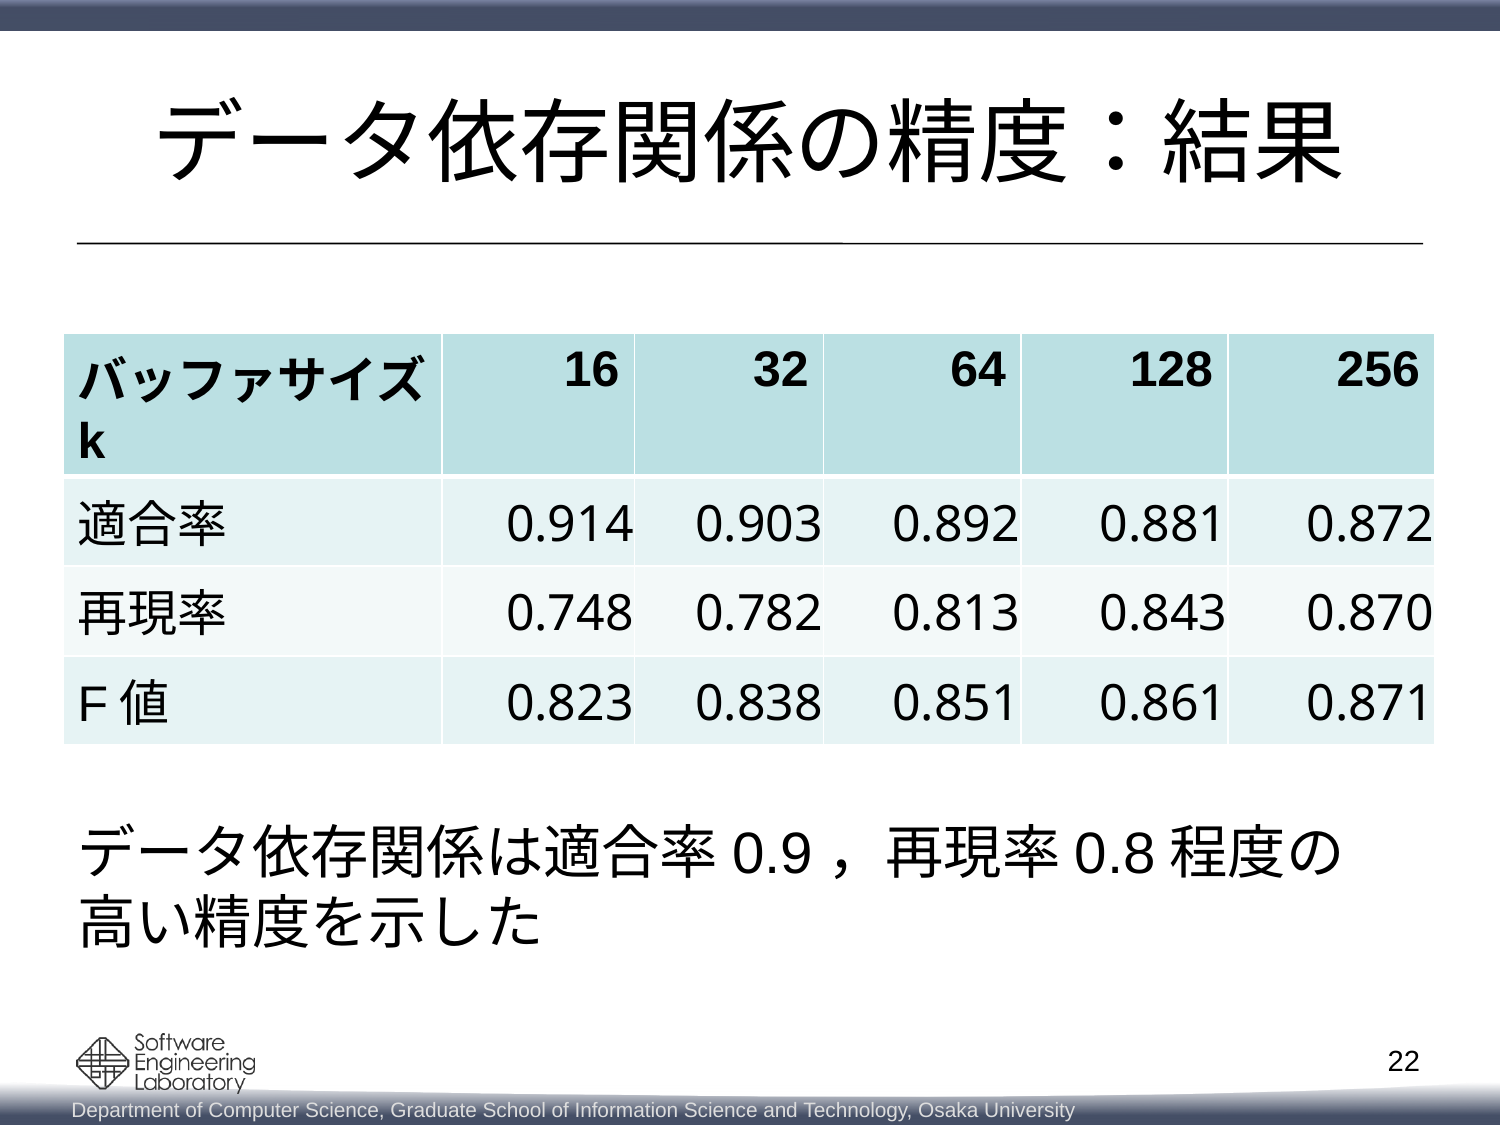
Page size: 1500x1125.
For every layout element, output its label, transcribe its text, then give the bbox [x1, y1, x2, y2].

table_cell 0.903 [635, 479, 823, 565]
table_cell 0.871 [1229, 657, 1434, 744]
table_cell 再現率 [64, 567, 441, 655]
table_header 128 [1022, 334, 1227, 474]
table_cell 0.823 [443, 657, 634, 744]
table_cell 0.782 [635, 567, 823, 655]
table_cell 0.843 [1022, 567, 1227, 655]
table_cell 0.748 [443, 567, 634, 655]
title データ依存関係の精度：結果 [74, 44, 1424, 233]
picture [0, 1033, 1500, 1125]
table_cell 0.892 [824, 479, 1020, 565]
table_header 64 [824, 334, 1020, 474]
table_header 16 [443, 334, 634, 474]
table_cell 0.872 [1229, 479, 1434, 565]
table_cell 適合率 [64, 479, 441, 565]
table_header バッファサイズk [64, 334, 441, 474]
table_header 256 [1229, 334, 1434, 474]
table_cell 0.813 [824, 567, 1020, 655]
table_cell F値 [64, 657, 441, 744]
table_header 32 [635, 334, 823, 474]
text_box データ依存関係は適合率0.9，再現率0.8程度の 高い精度を示した [62, 807, 1488, 977]
slide_number 22 [1246, 1034, 1436, 1083]
table_cell 0.870 [1229, 567, 1434, 655]
table_cell 0.838 [635, 657, 823, 744]
picture [0, 0, 1500, 31]
table_cell 0.914 [443, 479, 634, 565]
table_cell 0.861 [1022, 657, 1227, 744]
table_cell 0.851 [824, 657, 1020, 744]
table_cell 0.881 [1022, 479, 1227, 565]
